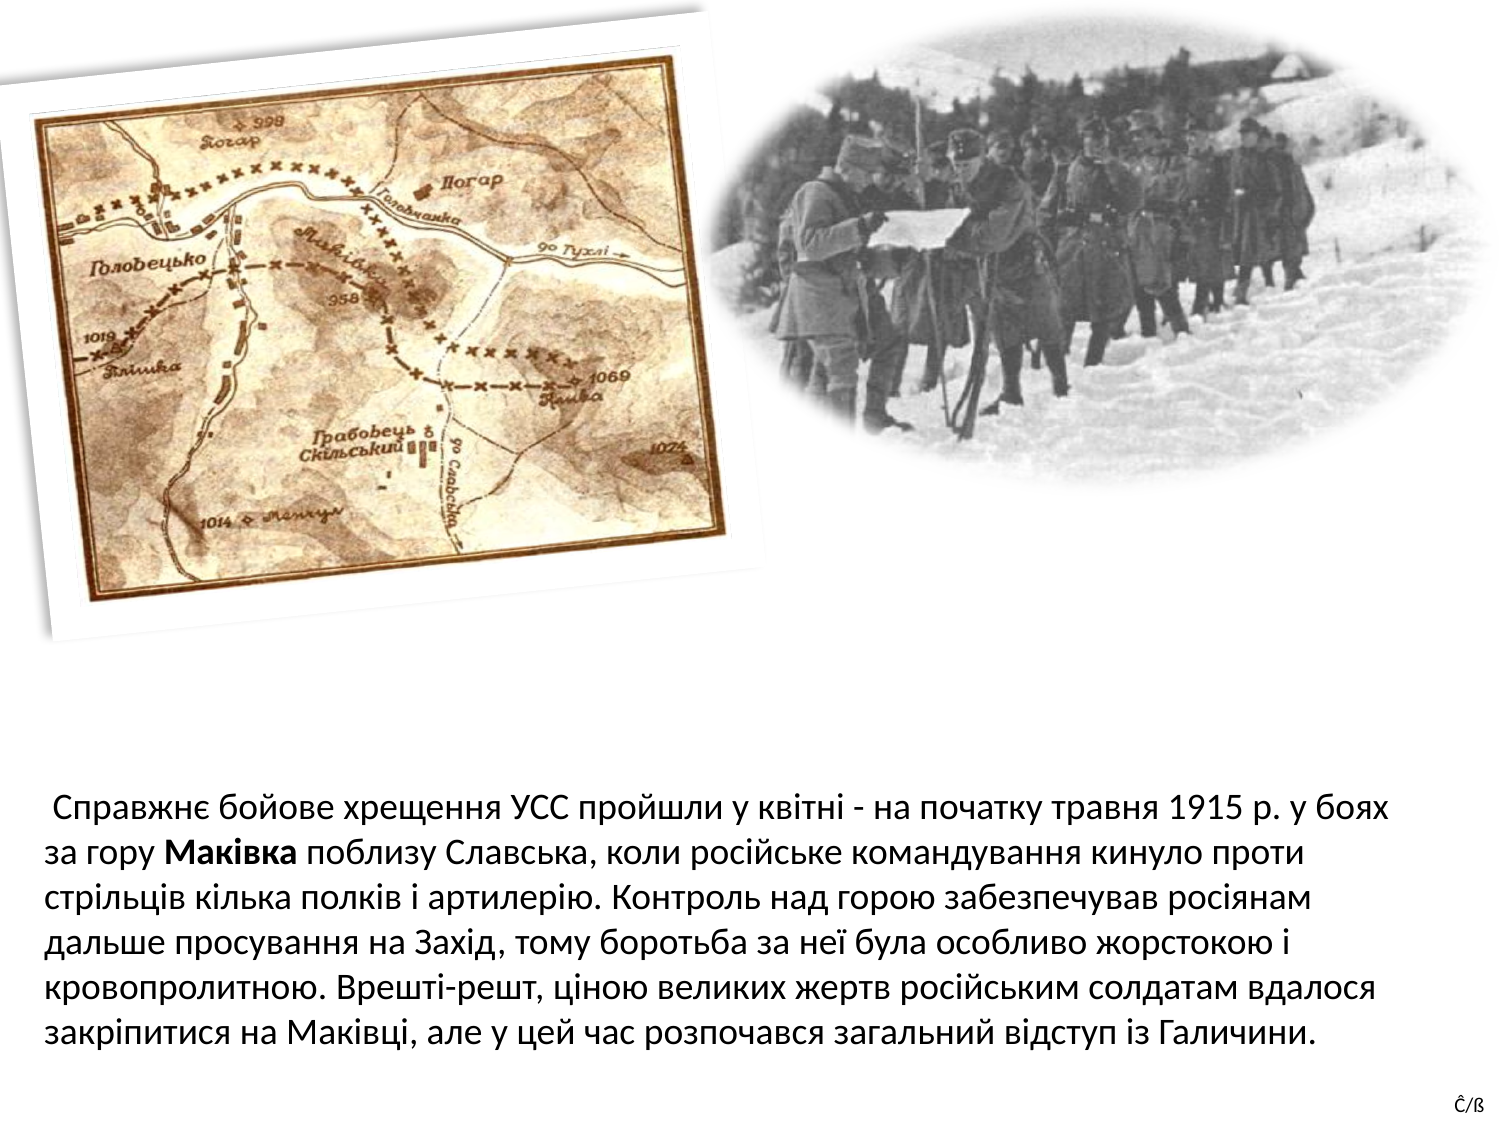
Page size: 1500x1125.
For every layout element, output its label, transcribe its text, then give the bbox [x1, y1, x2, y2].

text_box Ĉ/ß [1439, 1084, 1500, 1125]
text_box Cправжнє бойове хрещення УСС пройшли у квітні - на початку травня 1915 р. у боях за гору Маківка поблизу Славська, коли російське командування кинуло проти стрільців кілька полків і артилерію. Контроль над горою забезпечував росіянам дальше просування на Захід, тому боротьба за неї була особливо жорстокою і кровопролитною. Врешті-решт, ціною великих жертв російським солдатам вдалося закріпитися на Маківці, але у цей час розпочався загальний відступ із Галичини. [29, 775, 1447, 1105]
picture [30, 0, 1500, 607]
